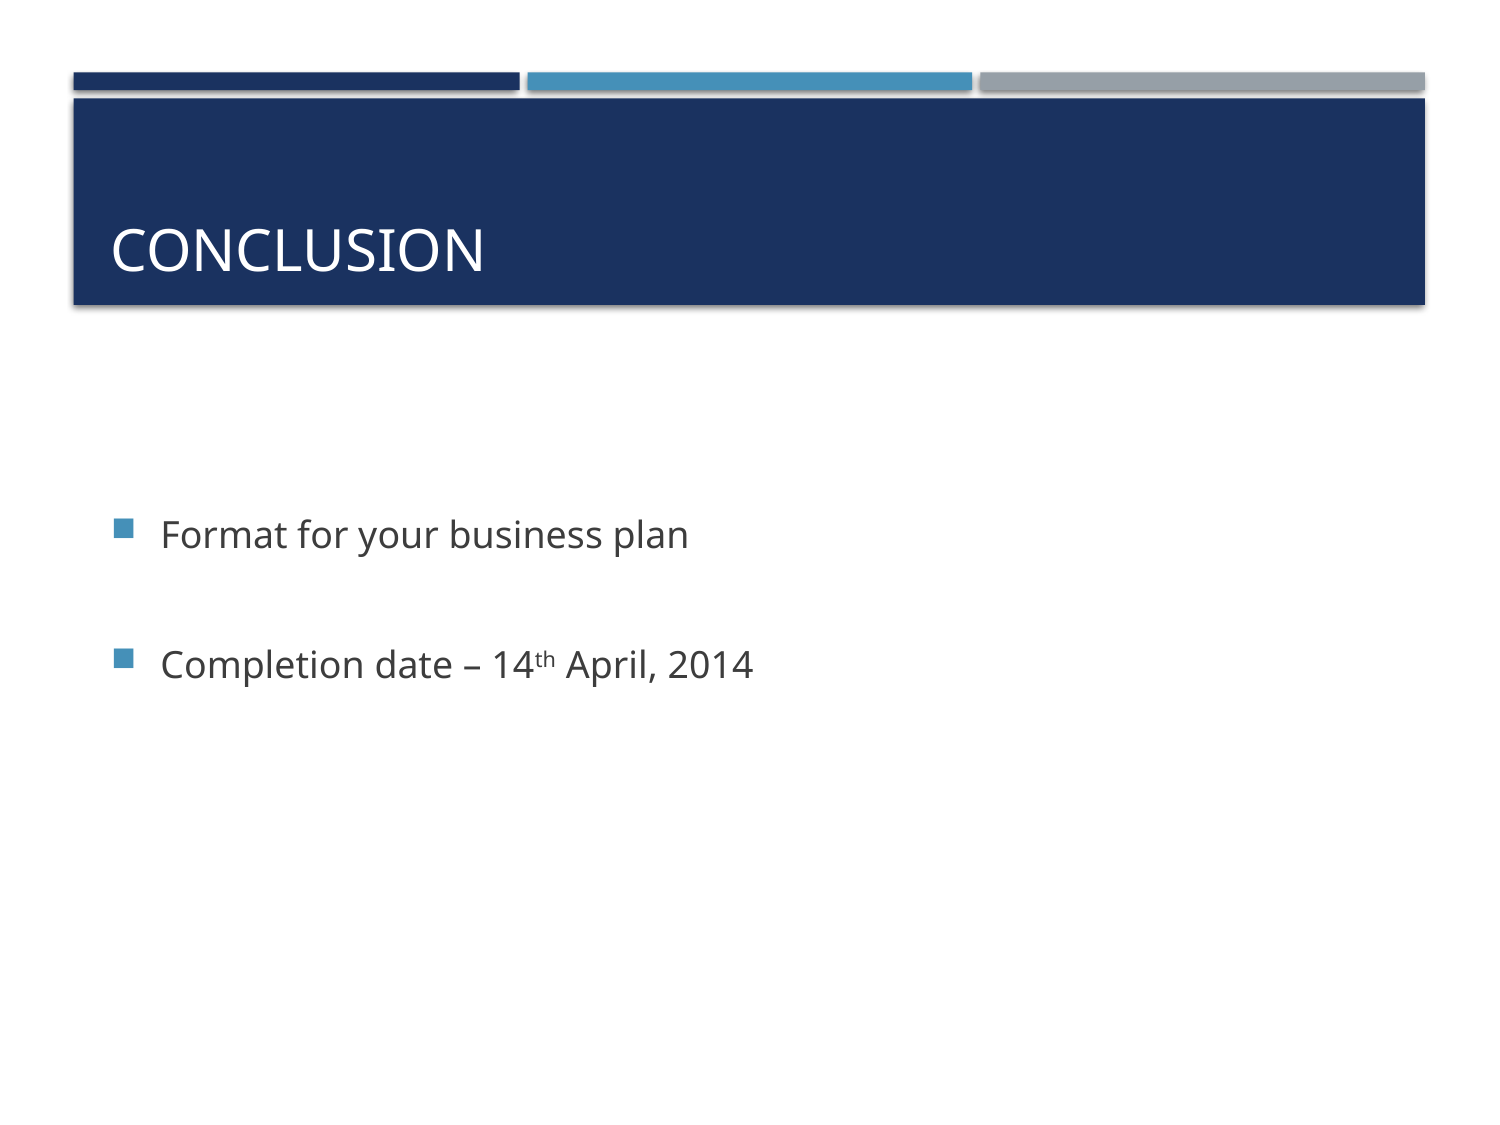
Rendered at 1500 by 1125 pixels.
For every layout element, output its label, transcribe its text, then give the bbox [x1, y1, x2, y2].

title Conclusion [95, 112, 1406, 291]
list Format for your business plan Completion date – 14th April, 2014 [95, 365, 1406, 962]
